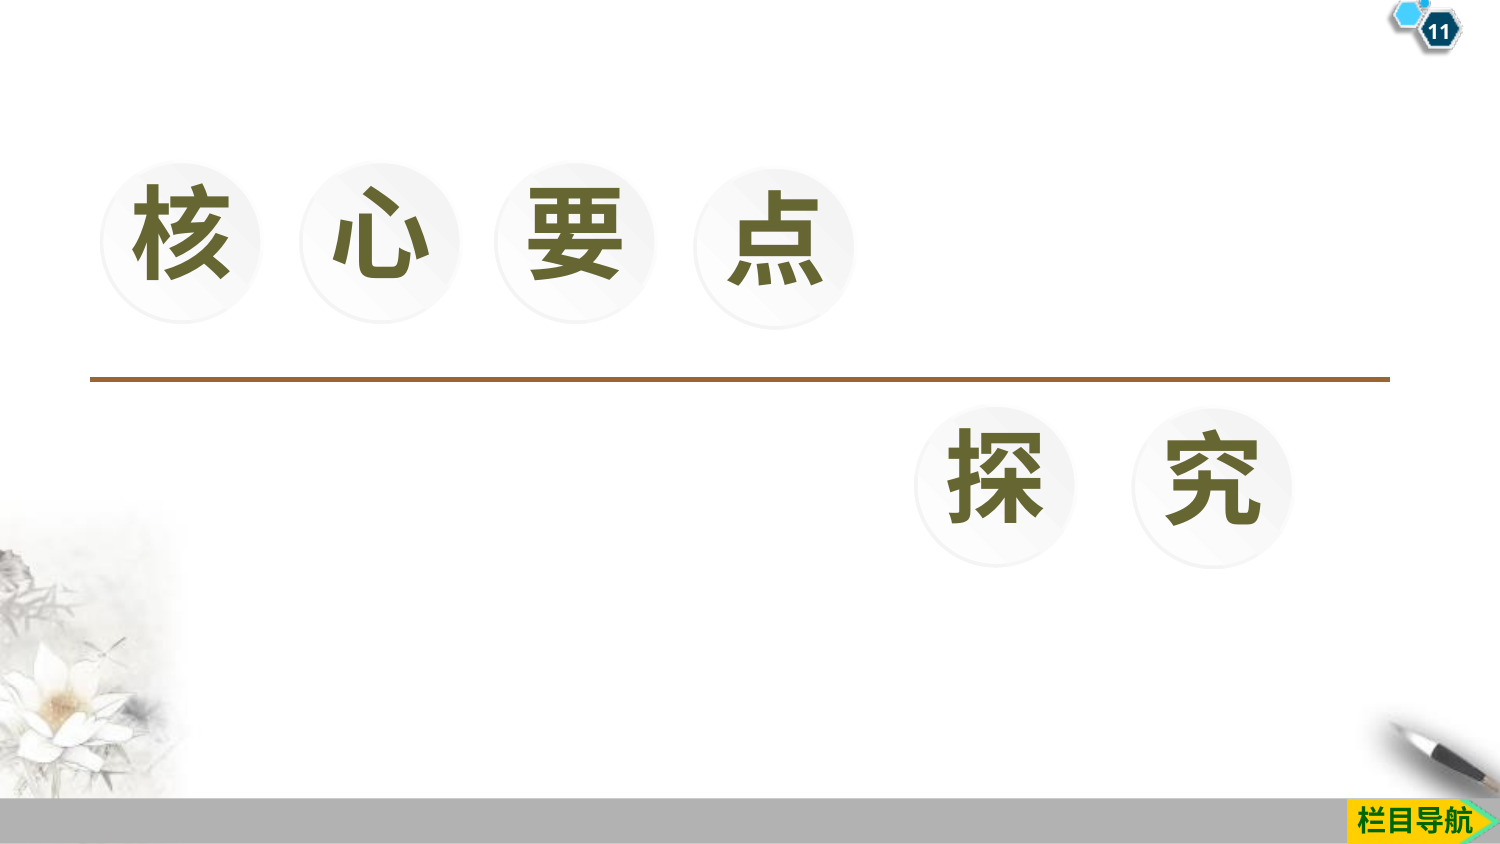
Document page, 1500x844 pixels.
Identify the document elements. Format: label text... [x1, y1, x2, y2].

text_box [693, 165, 858, 330]
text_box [299, 159, 463, 324]
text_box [1131, 405, 1296, 569]
picture [1347, 799, 1500, 844]
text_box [494, 159, 658, 324]
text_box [914, 403, 1078, 568]
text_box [99, 159, 264, 324]
slide_number 11 [1378, 12, 1500, 71]
picture [0, 0, 1500, 798]
